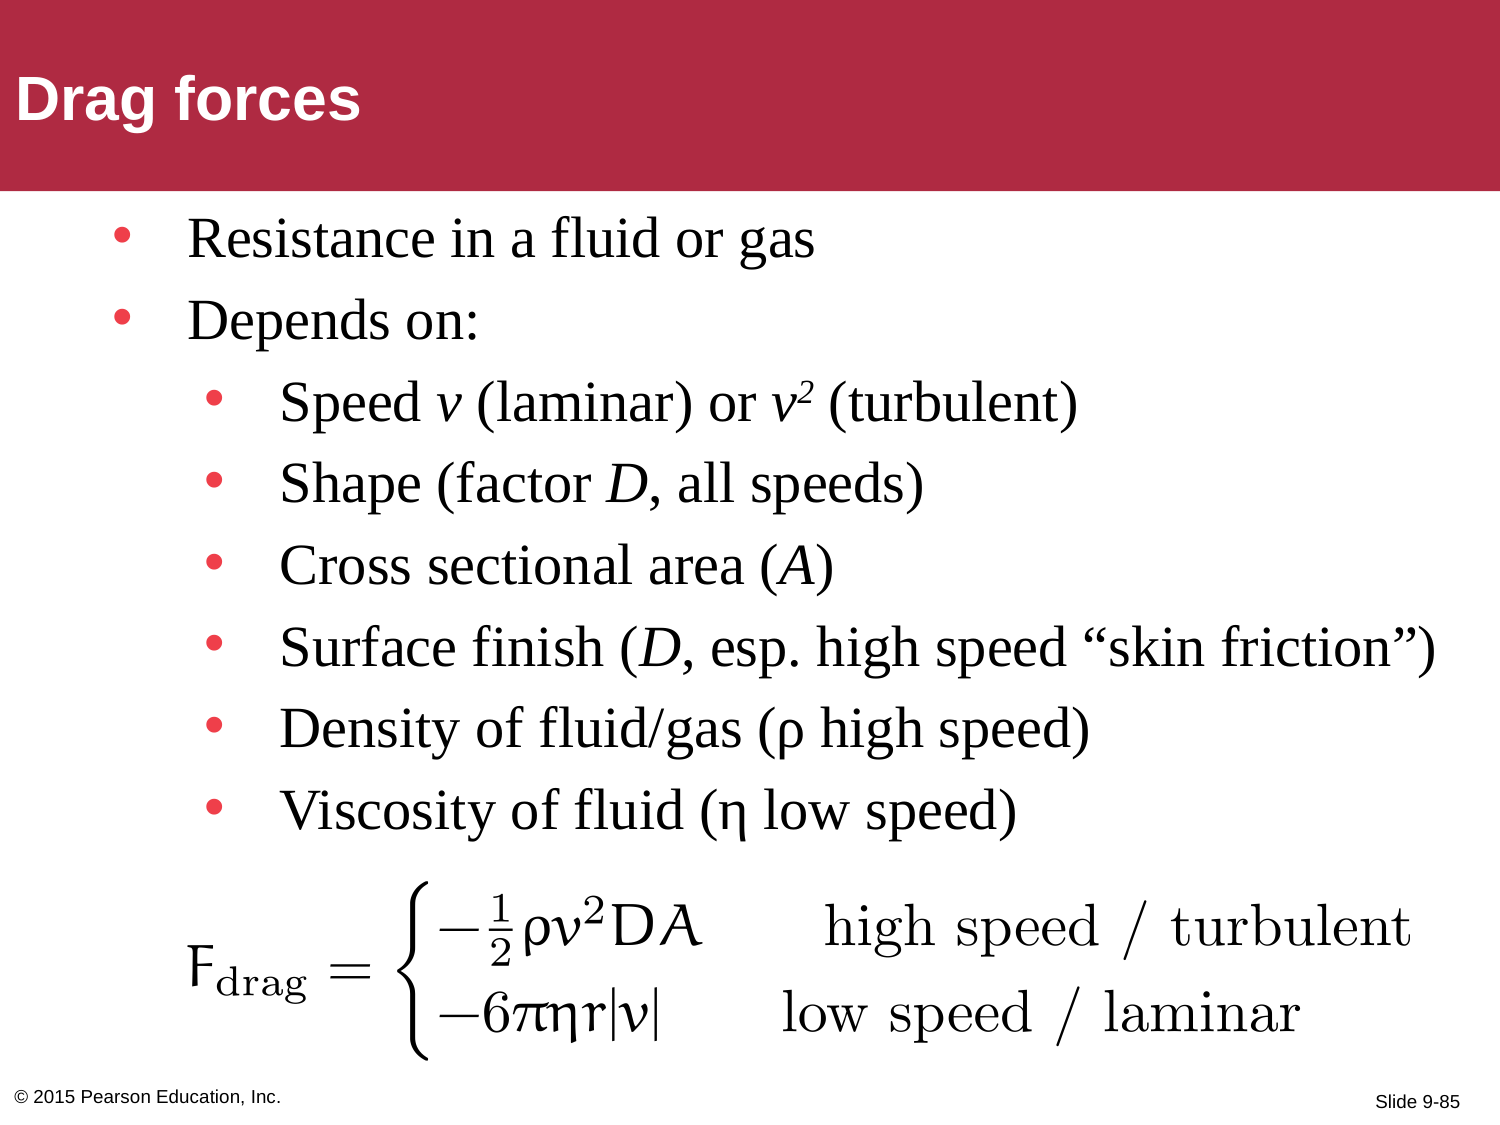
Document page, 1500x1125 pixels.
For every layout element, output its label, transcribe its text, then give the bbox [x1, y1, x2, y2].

footer © 2015 Pearson Education, Inc. [14, 1084, 900, 1115]
list Resistance in a fluid or gas Depends on: Speed v (laminar) or v2 (turbulent) Shape (factor D, all speeds) Cross sectional area (A) Surface finish (D, esp. high speed “skin friction”) Density of fluid/gas (ρ high speed) Viscosity of fluid (η low speed) [59, 191, 1469, 1082]
picture [185, 880, 1411, 1062]
list Drag forces [0, 0, 1500, 190]
